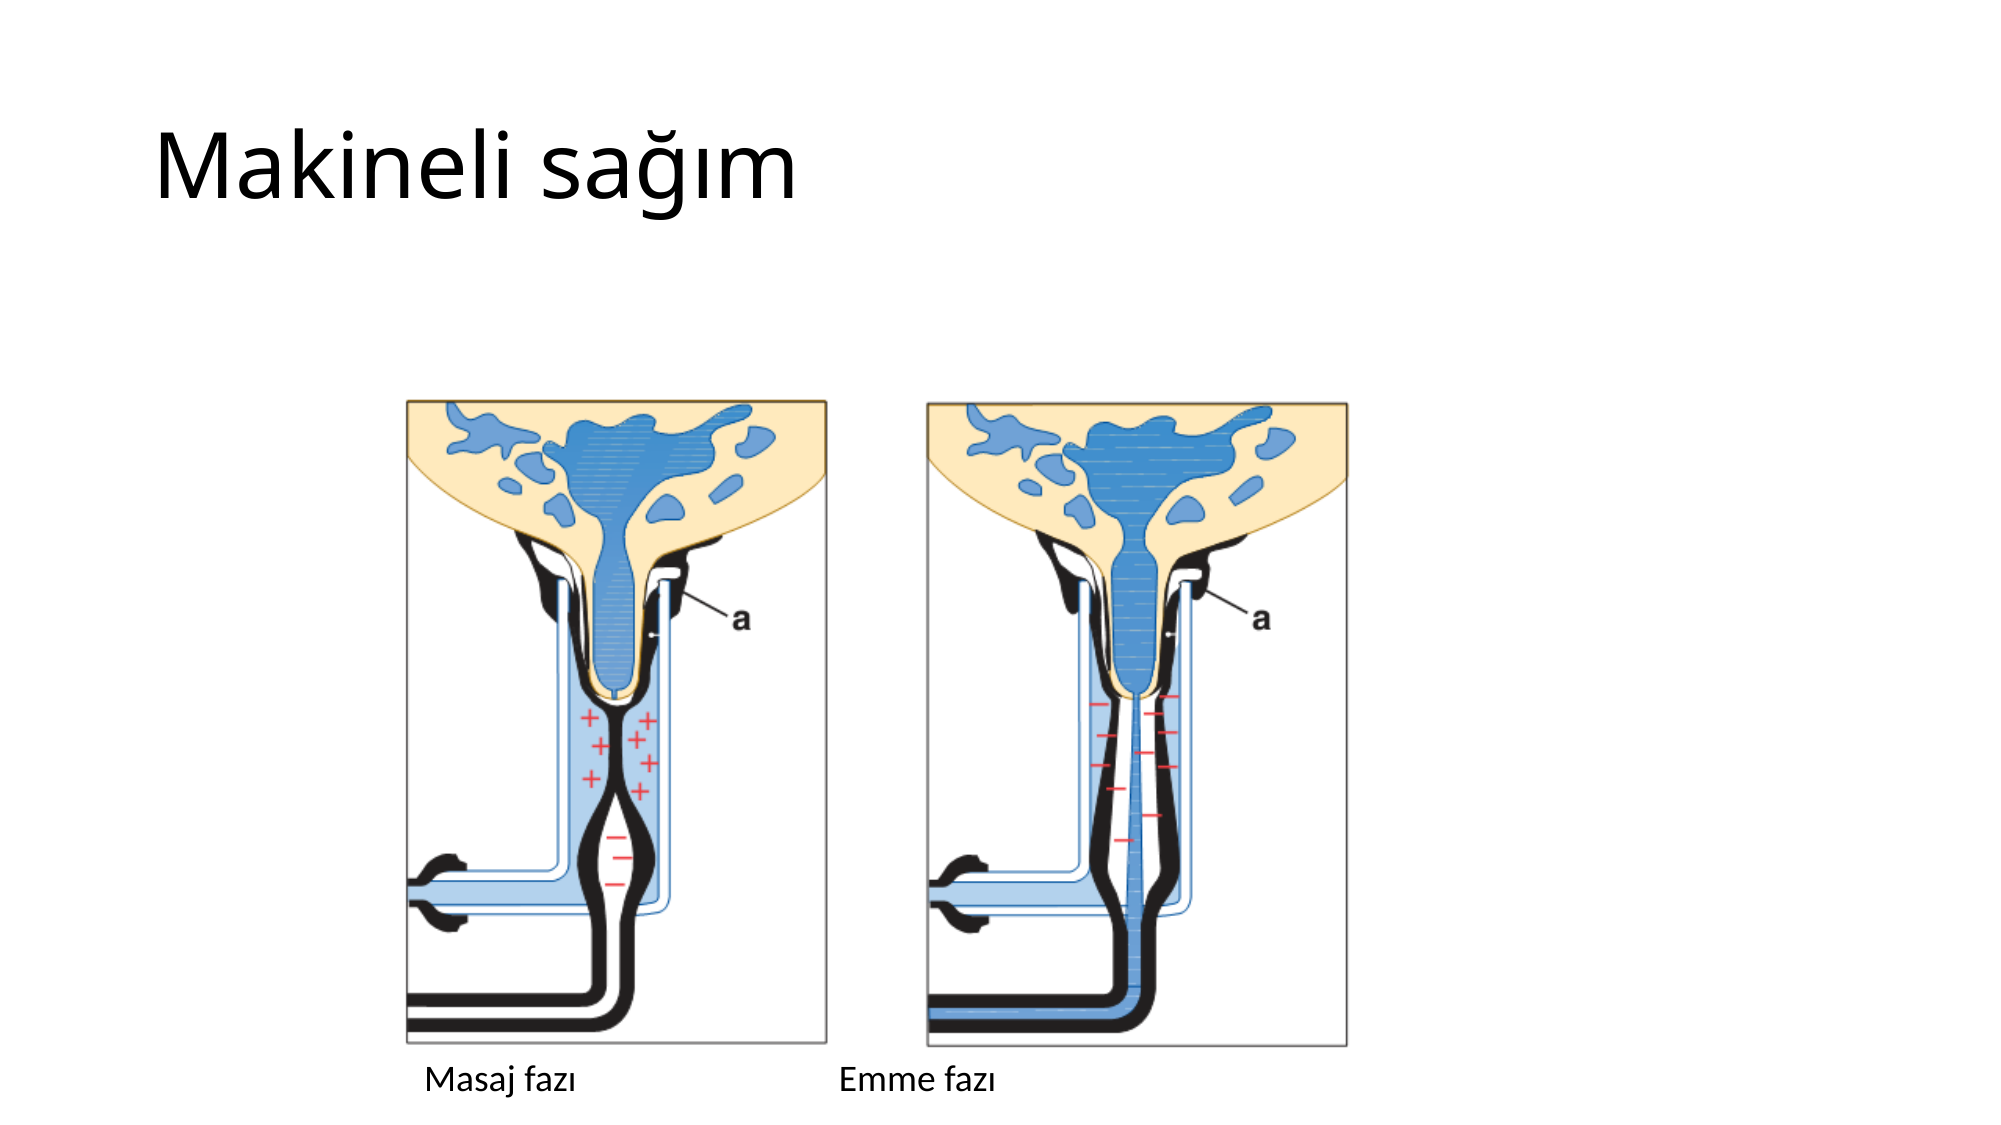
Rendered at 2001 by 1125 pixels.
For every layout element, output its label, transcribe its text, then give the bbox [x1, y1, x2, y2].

picture [397, 397, 834, 1048]
picture [917, 397, 1354, 1052]
text_box Masaj fazı Emme fazı [409, 1046, 1556, 1107]
title Makineli sağım [137, 59, 1863, 278]
